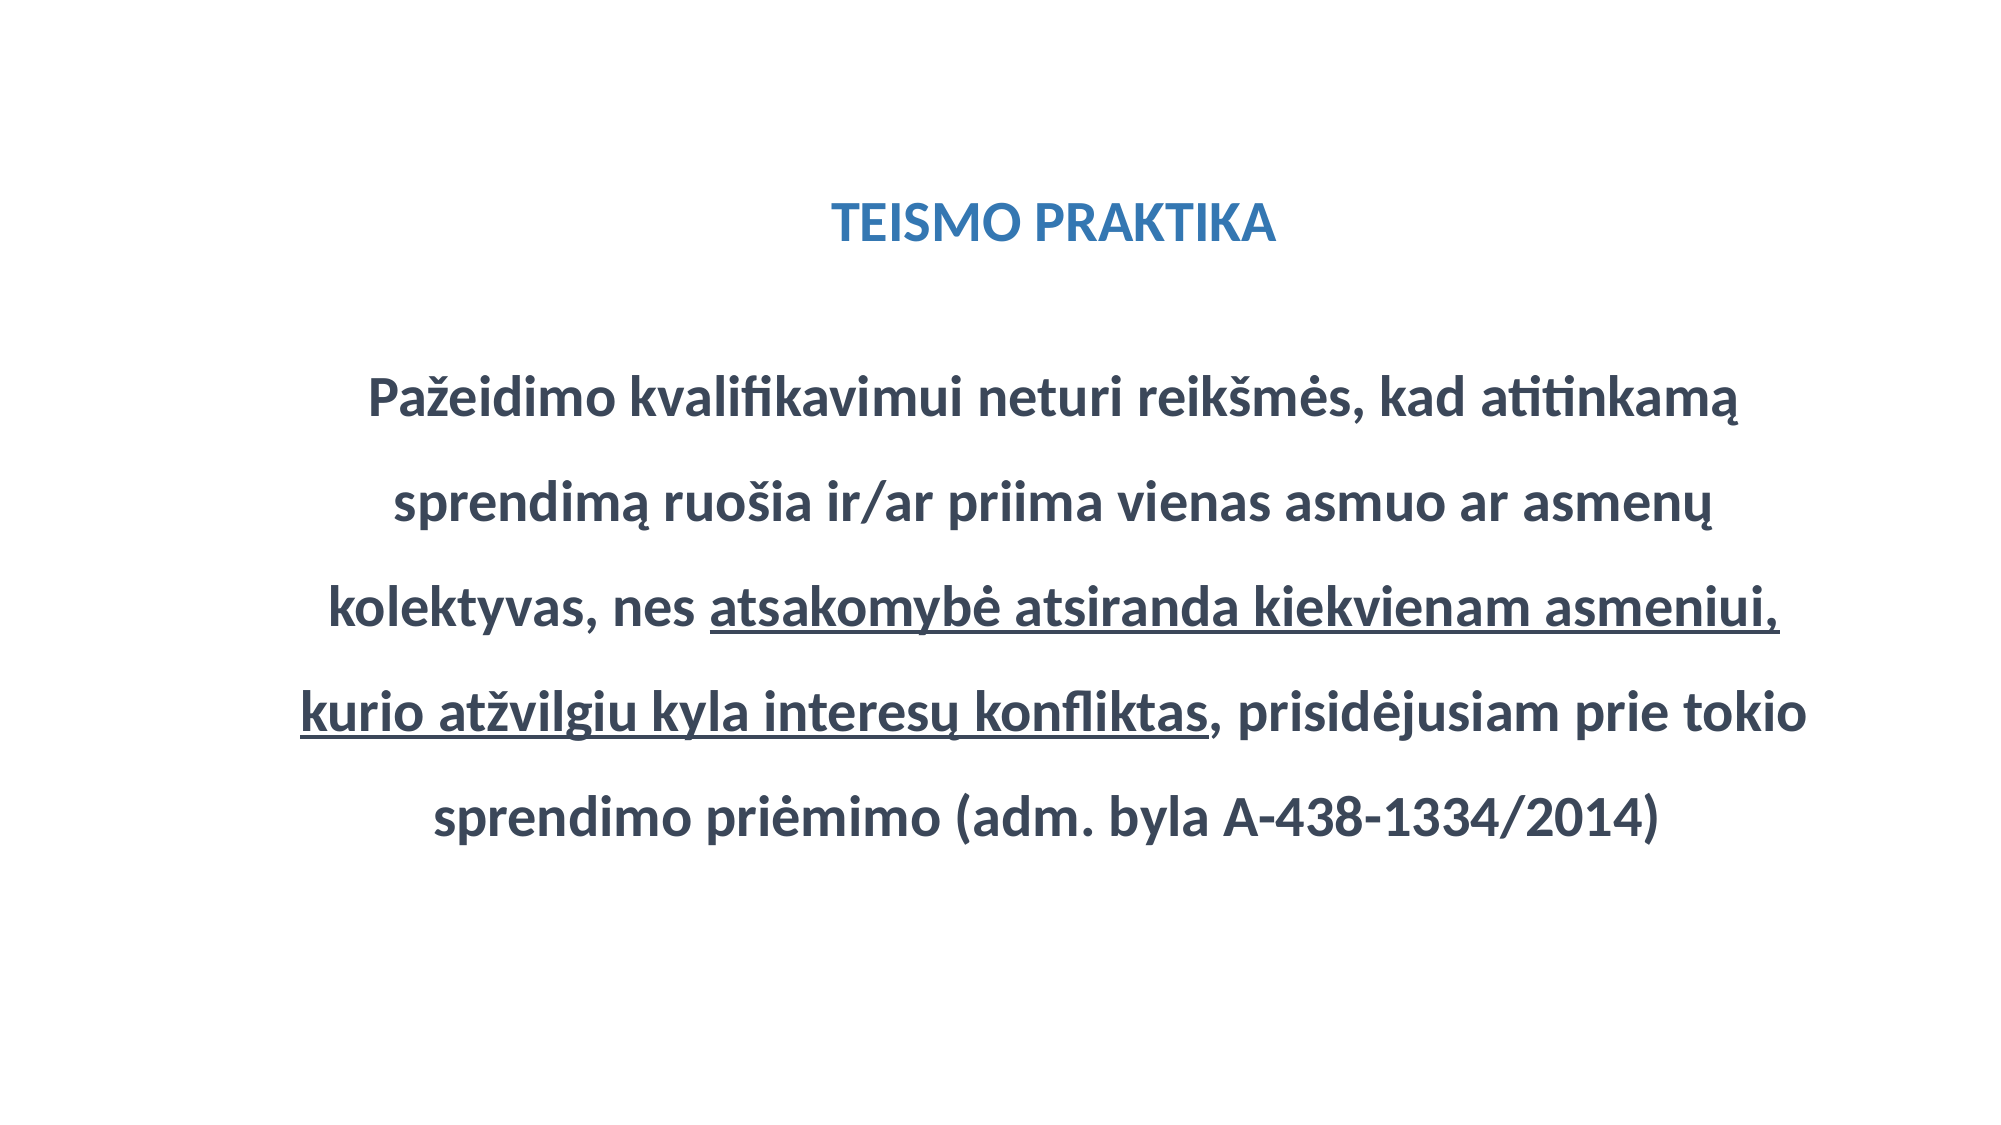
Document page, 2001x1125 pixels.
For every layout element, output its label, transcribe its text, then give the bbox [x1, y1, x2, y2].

text_box TEISMO PRAKTIKA Pažeidimo kvalifikavimui neturi reikšmės, kad atitinkamą sprendimą ruošia ir/ar priima vienas asmuo ar asmenų kolektyvas, nes atsakomybė atsiranda kiekvienam asmeniui, kurio atžvilgiu kyla interesų konfliktas, prisidėjusiam prie tokio sprendimo priėmimo (adm. byla A-438-1334/2014) [254, 175, 1854, 856]
